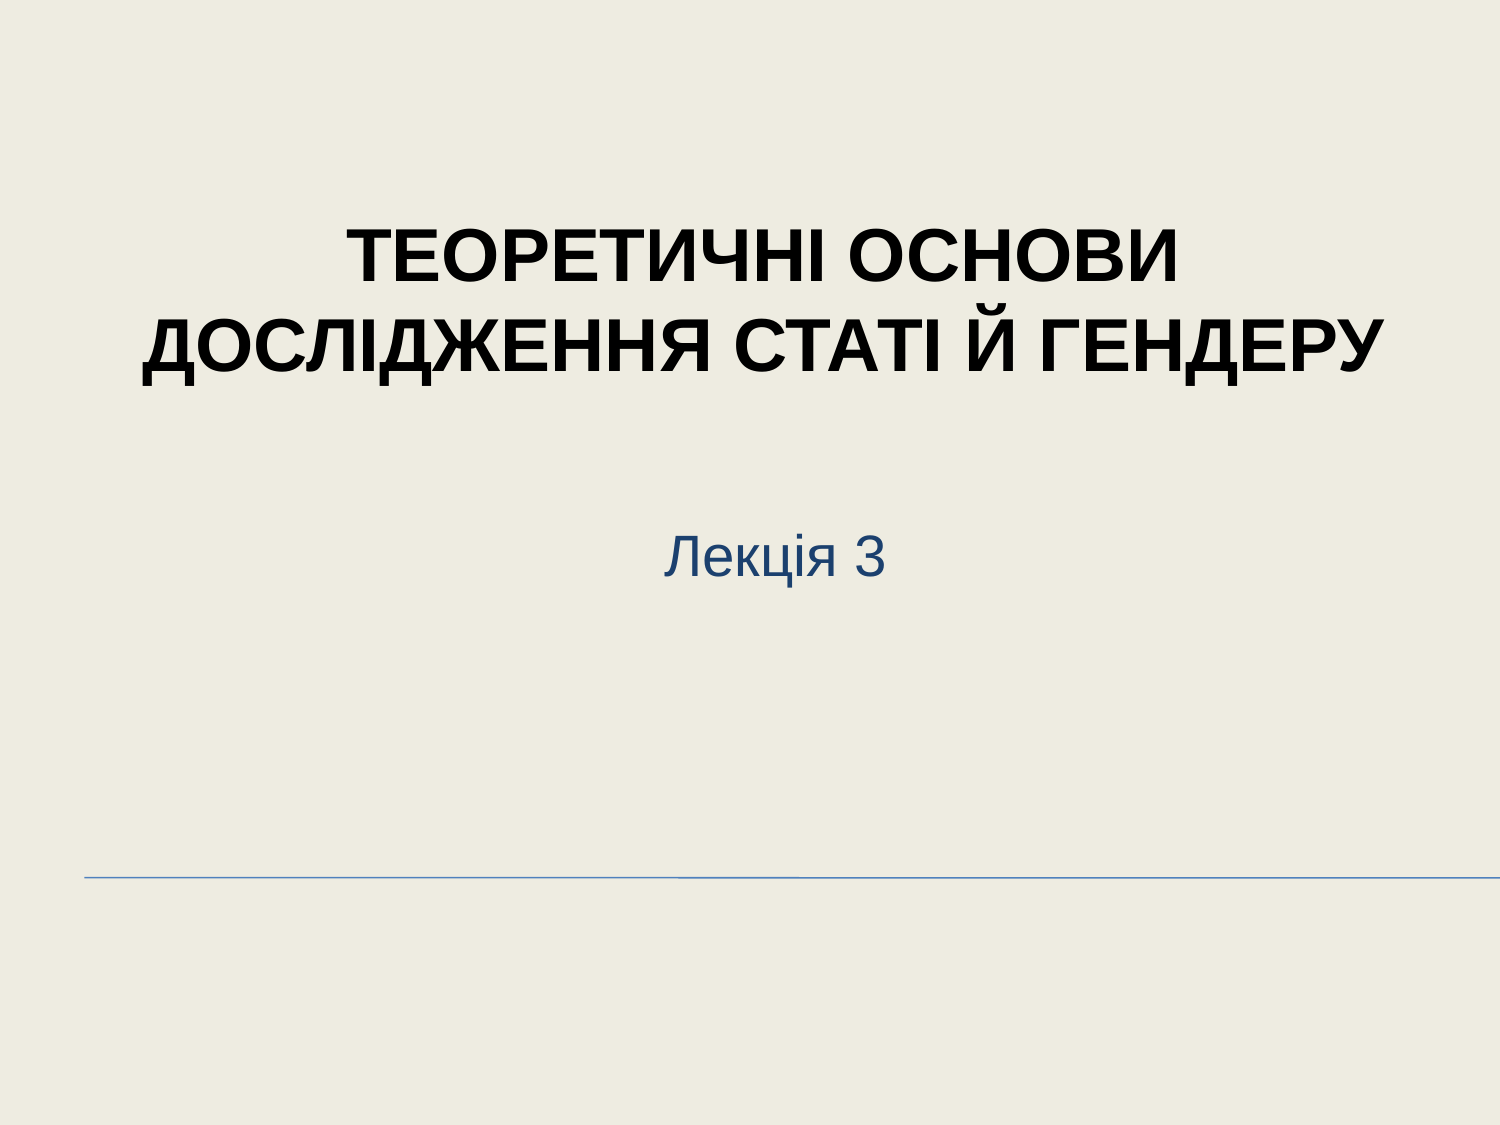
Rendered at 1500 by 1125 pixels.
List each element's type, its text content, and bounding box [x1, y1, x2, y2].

subtitle Лекція 3 [82, 445, 1470, 596]
title Теоретичні основи дослідження статі й гендеру [70, 199, 1458, 400]
